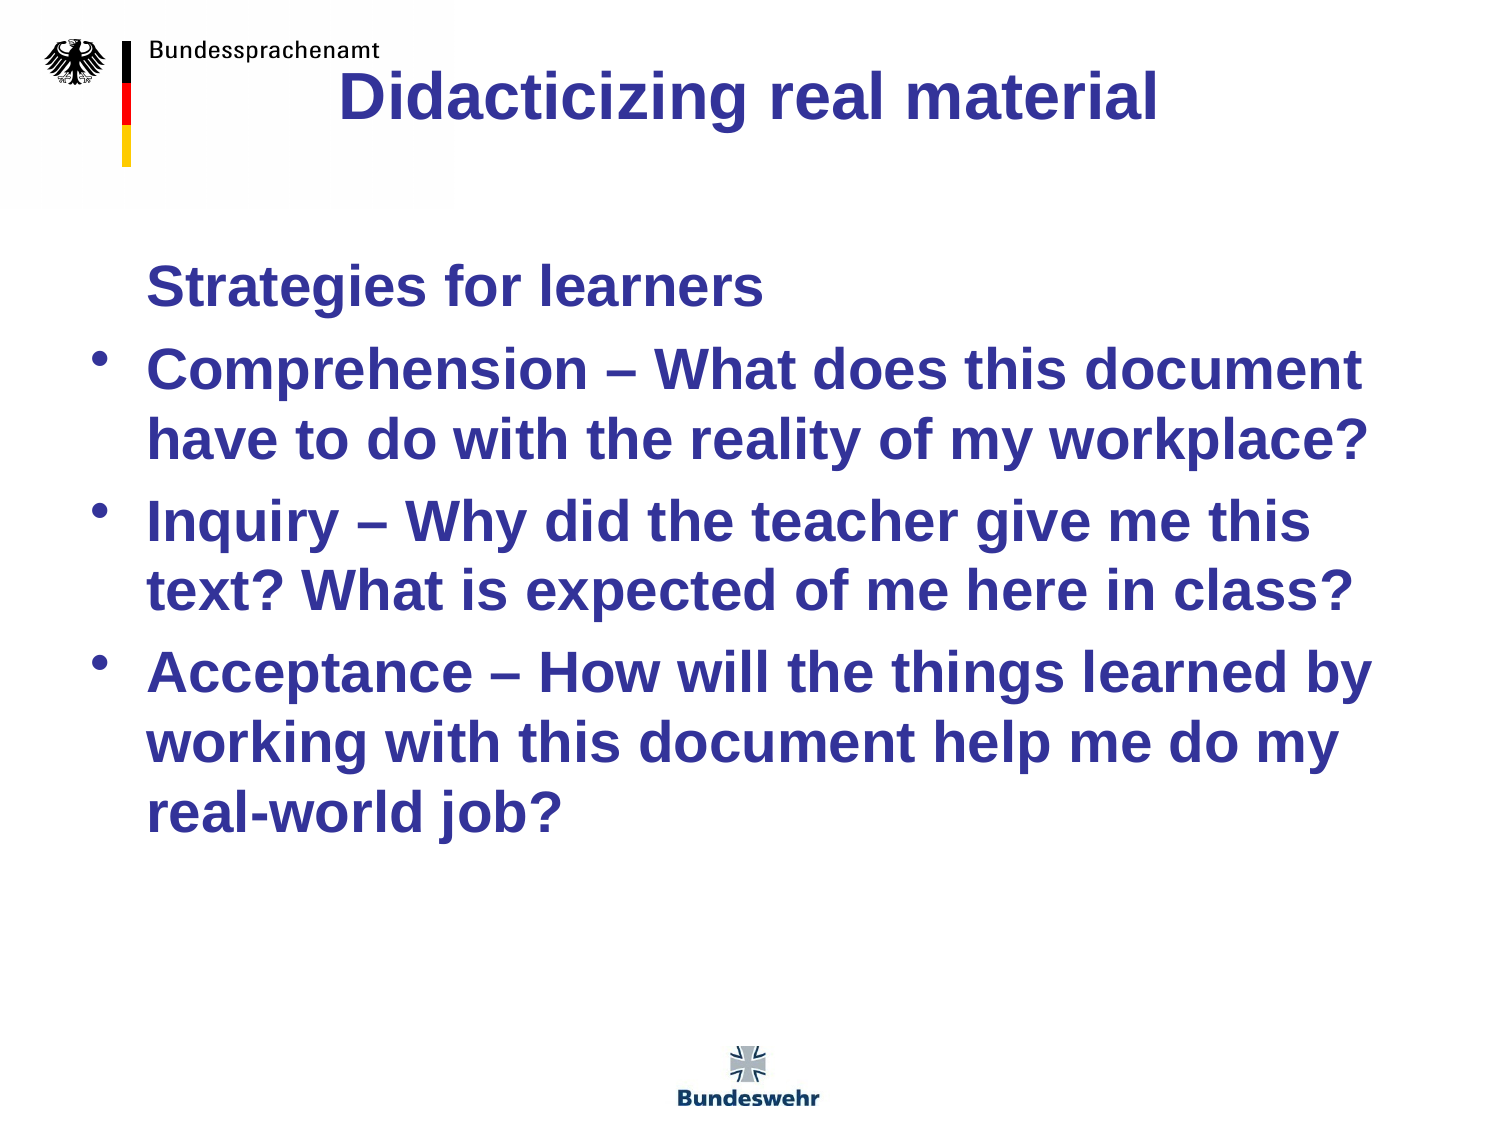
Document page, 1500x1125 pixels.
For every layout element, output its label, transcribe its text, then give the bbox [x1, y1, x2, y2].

list Strategies for learners Comprehension – What does this document have to do with the reality of my workplace? Inquiry – Why did the teacher give me this text? What is expected of me here in class? Acceptance – How will the things learned by working with this document help me do my real-world job? [74, 231, 1426, 1006]
title Didacticizing real material [75, 45, 1425, 231]
picture [0, 0, 455, 209]
picture [643, 1046, 854, 1107]
